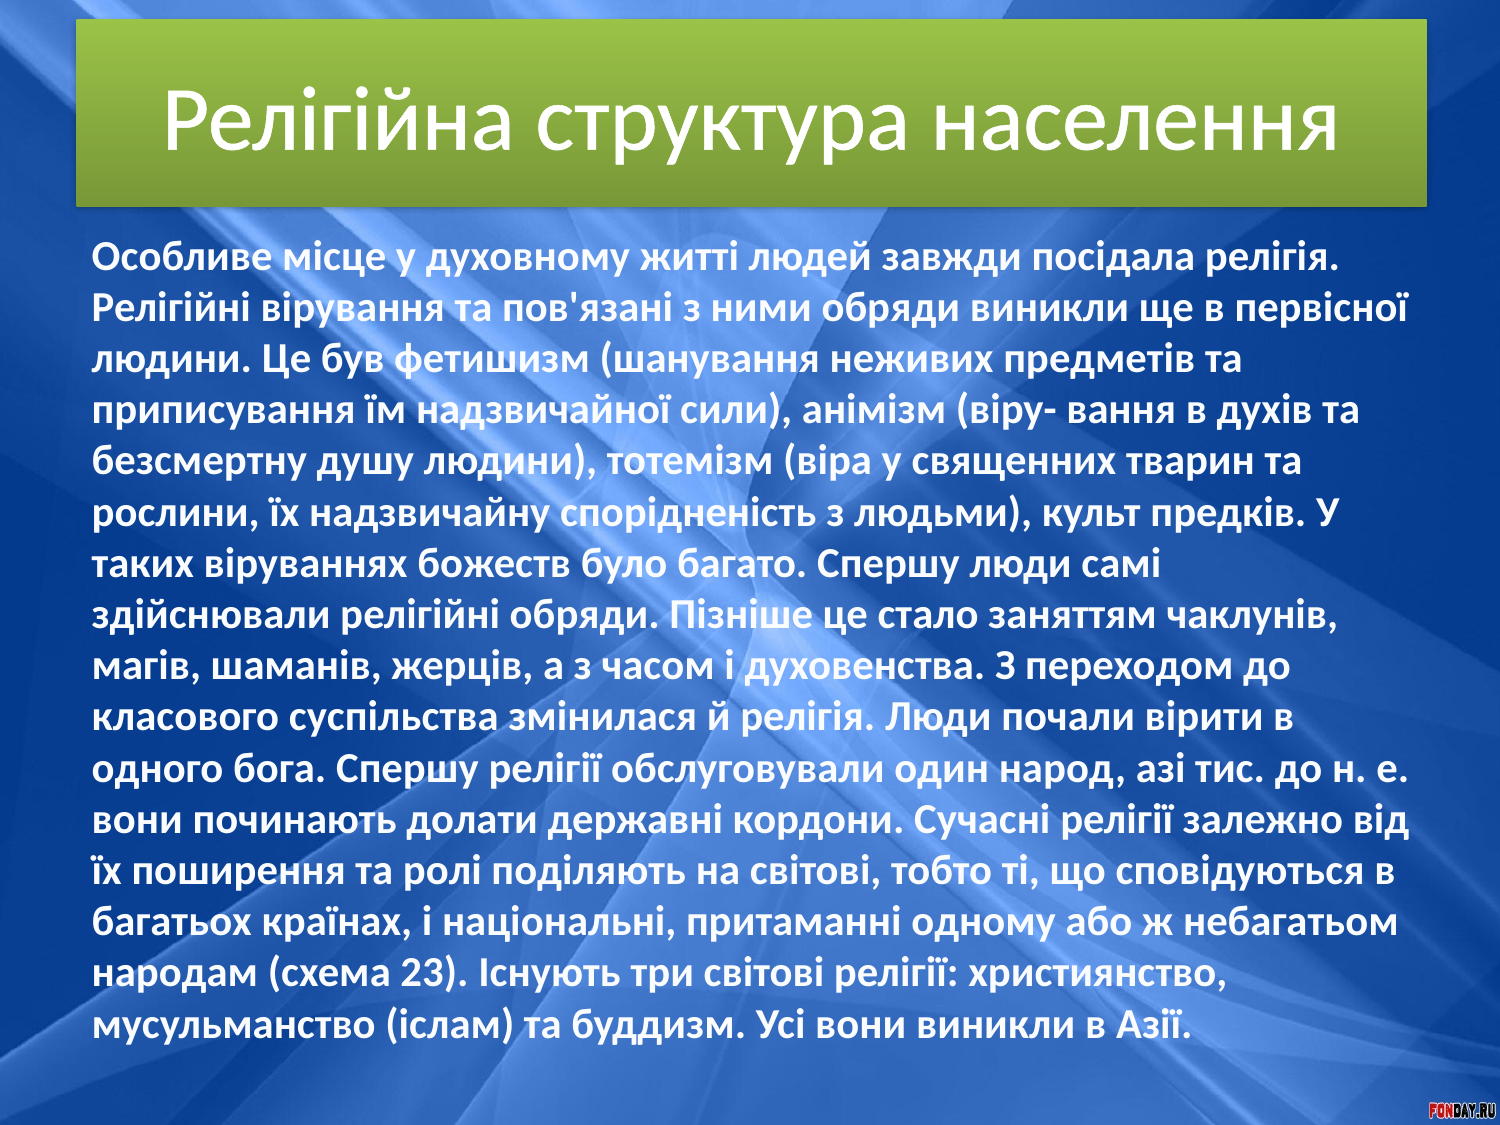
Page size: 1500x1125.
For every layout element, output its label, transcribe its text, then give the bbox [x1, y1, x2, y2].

picture [0, 0, 1500, 1125]
list Особливе місце у духовному житті людей завжди посідала релігія. Релігійні вірування та пов'язані з ними обряди виникли ще в первісної людини. Це був фетишизм (шанування неживих предметів та приписування їм надзвичайної сили), анімізм (віру- вання в духів та безсмертну душу людини), тотемізм (віра у священних тварин та рослини, їх надзвичайну спорідненість з людьми), культ предків. У таких віруваннях божеств було багато. Спершу люди самі здійснювали релігійні обряди. Пізніше це стало заняттям чаклунів, магів, шаманів, жерців, а з часом і духовенства. З переходом до класового суспільства змінилася й релігія. Люди почали вірити в одного бога. Спершу релігії обслуговували один народ, азі тис. до н. е. вони починають долати державні кордони. Сучасні релігії залежно від їх поширення та ролі поділяють на світові, тобто ті, що сповідуються в багатьох країнах, і національні, притаманні одному або ж небагатьом народам (схема 23). Існують три світові релігії: християнство, мусульманство (іслам) та буддизм. Усі вони виникли в Азії. [76, 219, 1427, 1094]
title Релігійна структура населення [76, 19, 1427, 207]
